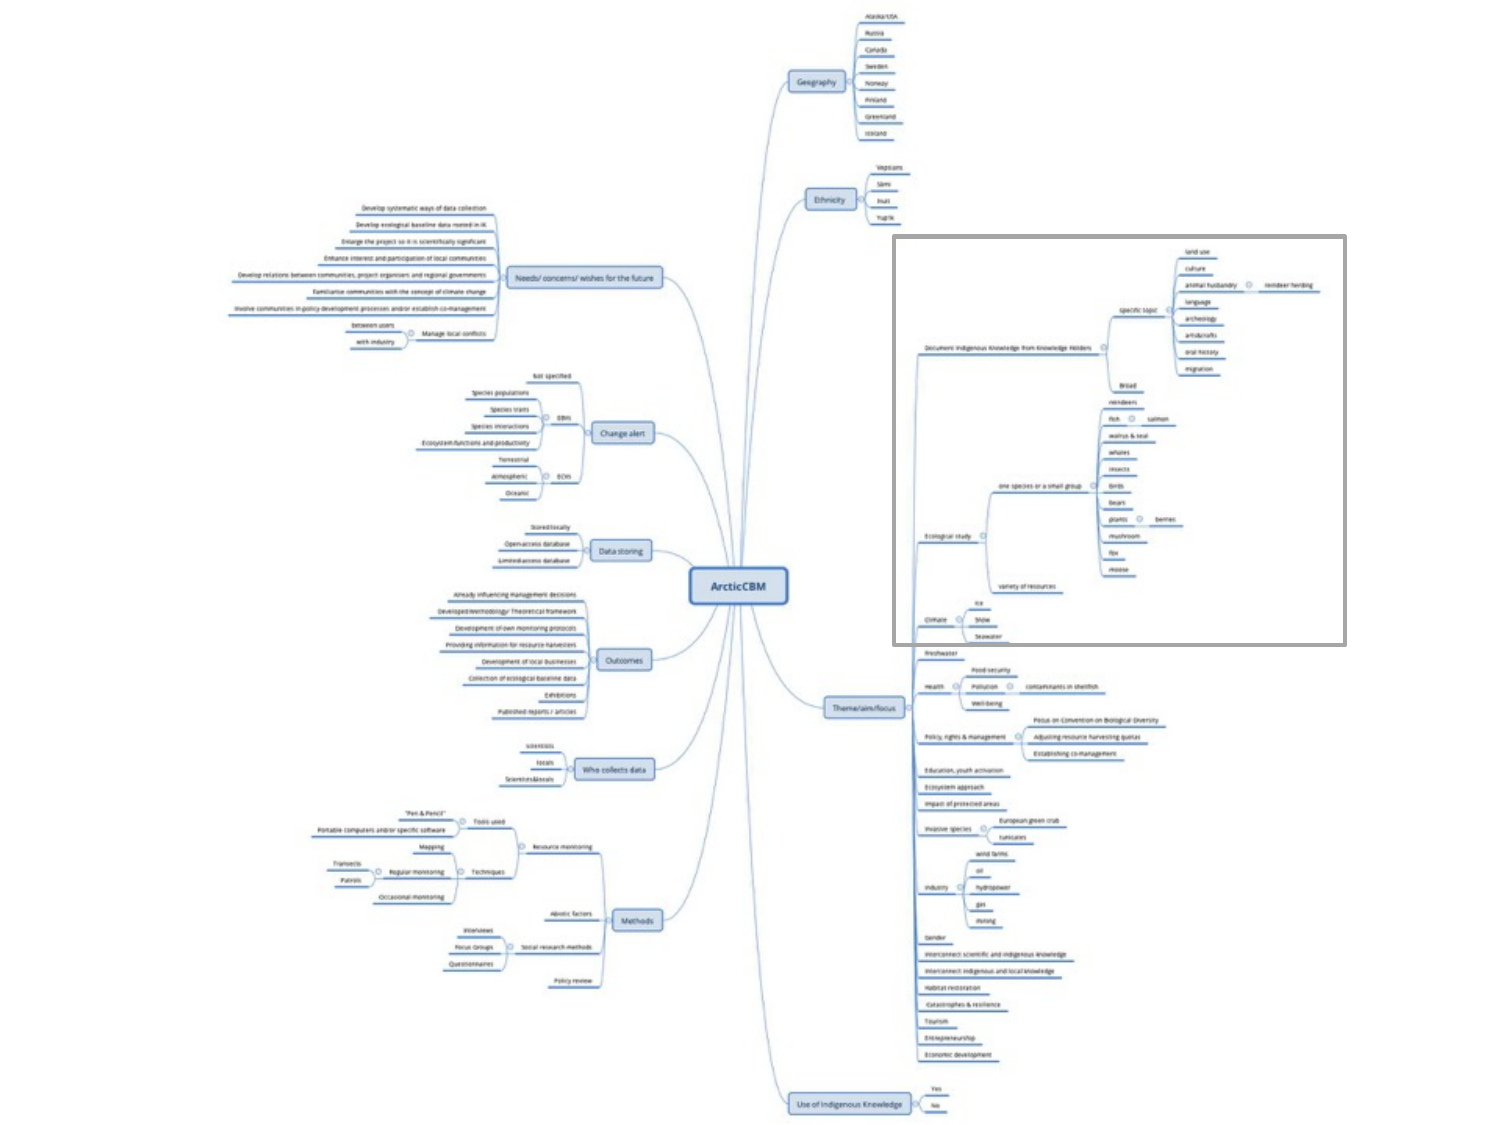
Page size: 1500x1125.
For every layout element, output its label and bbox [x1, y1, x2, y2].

text_box [1335, 234, 1347, 647]
picture [218, 0, 1331, 1125]
